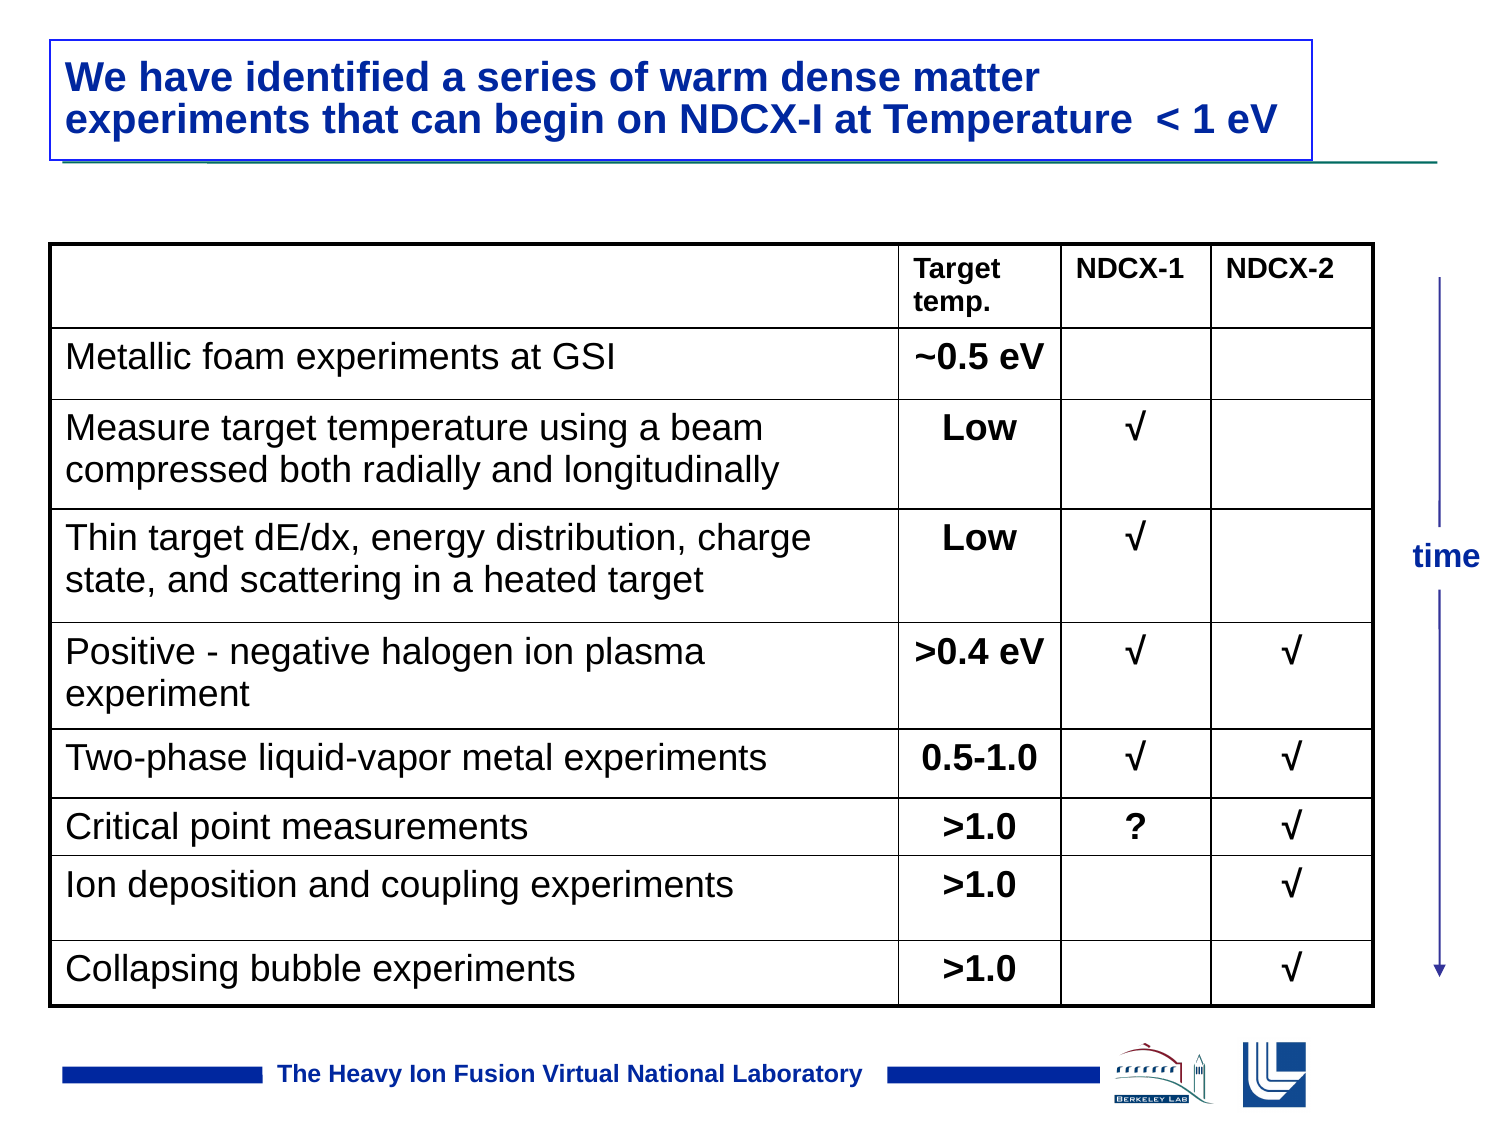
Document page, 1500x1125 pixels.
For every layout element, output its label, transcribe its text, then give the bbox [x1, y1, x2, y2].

table_header [52, 246, 898, 327]
table_header Target temp. [899, 246, 1060, 327]
picture [1237, 1037, 1311, 1113]
table_cell >1.0 [899, 941, 1060, 1004]
table_cell [1062, 329, 1210, 399]
table_cell √ [1212, 856, 1371, 940]
table_cell √ [1062, 400, 1210, 508]
table_cell √ [1062, 510, 1210, 622]
table_cell 0.5-1.0 [899, 730, 1060, 797]
table_cell Ion deposition and coupling experiments [52, 856, 898, 940]
table_cell Positive - negative halogen ion plasma experiment [52, 623, 898, 728]
table_cell [1062, 856, 1210, 940]
table_cell √ [1062, 730, 1210, 797]
table_cell >1.0 [899, 799, 1060, 855]
title We have identified a series of warm dense matter experiments that can begin on NDCX-I at Temperature < 1 eV [49, 39, 1313, 161]
text_box time [1397, 527, 1498, 582]
table_cell Measure target temperature using a beam compressed both radially and longitudinally [52, 400, 898, 508]
picture [1114, 1042, 1215, 1105]
table_cell √ [1212, 799, 1371, 855]
table_cell [1212, 510, 1371, 622]
table_cell ? [1062, 799, 1210, 855]
table_cell Two-phase liquid-vapor metal experiments [52, 730, 898, 797]
table_header NDCX-1 [1062, 246, 1210, 327]
table_cell Low [899, 400, 1060, 508]
table_cell [1212, 400, 1371, 508]
table_cell √ [1062, 623, 1210, 728]
table_cell ~0.5 eV [899, 329, 1060, 399]
table_header NDCX-2 [1212, 246, 1371, 327]
table_cell [1212, 329, 1371, 399]
table_cell Metallic foam experiments at GSI [52, 329, 898, 399]
table_cell >0.4 eV [899, 623, 1060, 728]
table_cell >1.0 [899, 856, 1060, 940]
text_box [1433, 589, 1446, 978]
table_cell Collapsing bubble experiments [52, 941, 898, 1004]
table_cell √ [1212, 941, 1371, 1004]
table_cell [1062, 941, 1210, 1004]
table_cell Thin target dE/dx, energy distribution, charge state, and scattering in a heated target [52, 510, 898, 622]
table_cell √ [1212, 730, 1371, 797]
table_cell Critical point measurements [52, 799, 898, 855]
table_cell Low [899, 510, 1060, 622]
table_cell √ [1212, 623, 1371, 728]
